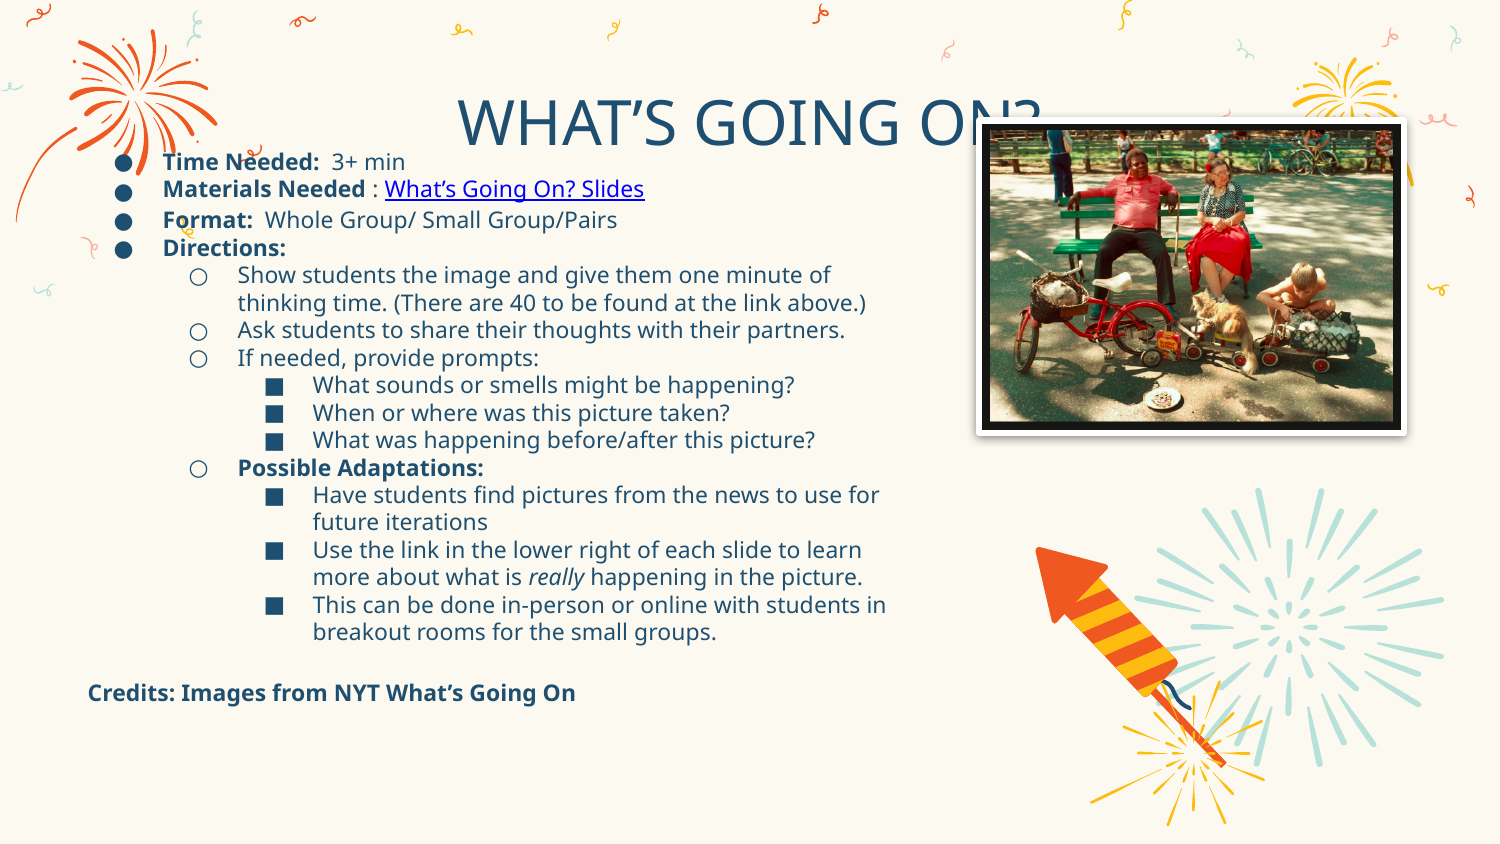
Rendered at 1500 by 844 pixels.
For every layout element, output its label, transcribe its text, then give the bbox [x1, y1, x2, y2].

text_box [1104, 665, 1251, 842]
title WHAT’S GOING ON? [116, 88, 1383, 154]
subtitle Time Needed: 3+ min Materials Needed : What’s Going On? Slides Format: Whole Group/ Small Group/Pairs Directions: Show students the image and give them one minute of thinking time. (There are 40 to be found at the link above.) Ask students to share their thoughts with their partners. If needed, provide prompts: What sounds or smells might be happening? When or where was this picture taken? What was happening before/after this picture? Possible Adaptations: Have students find pictures from the news to use for future iterations Use the link in the lower right of each slide to learn more about what is really happening in the picture. This can be done in-person or online with students in breakout rooms for the small groups. Credits: Images from NYT What’s Going On [72, 132, 911, 718]
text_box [1147, 471, 1430, 783]
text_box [1034, 546, 1227, 769]
picture [981, 123, 1401, 430]
